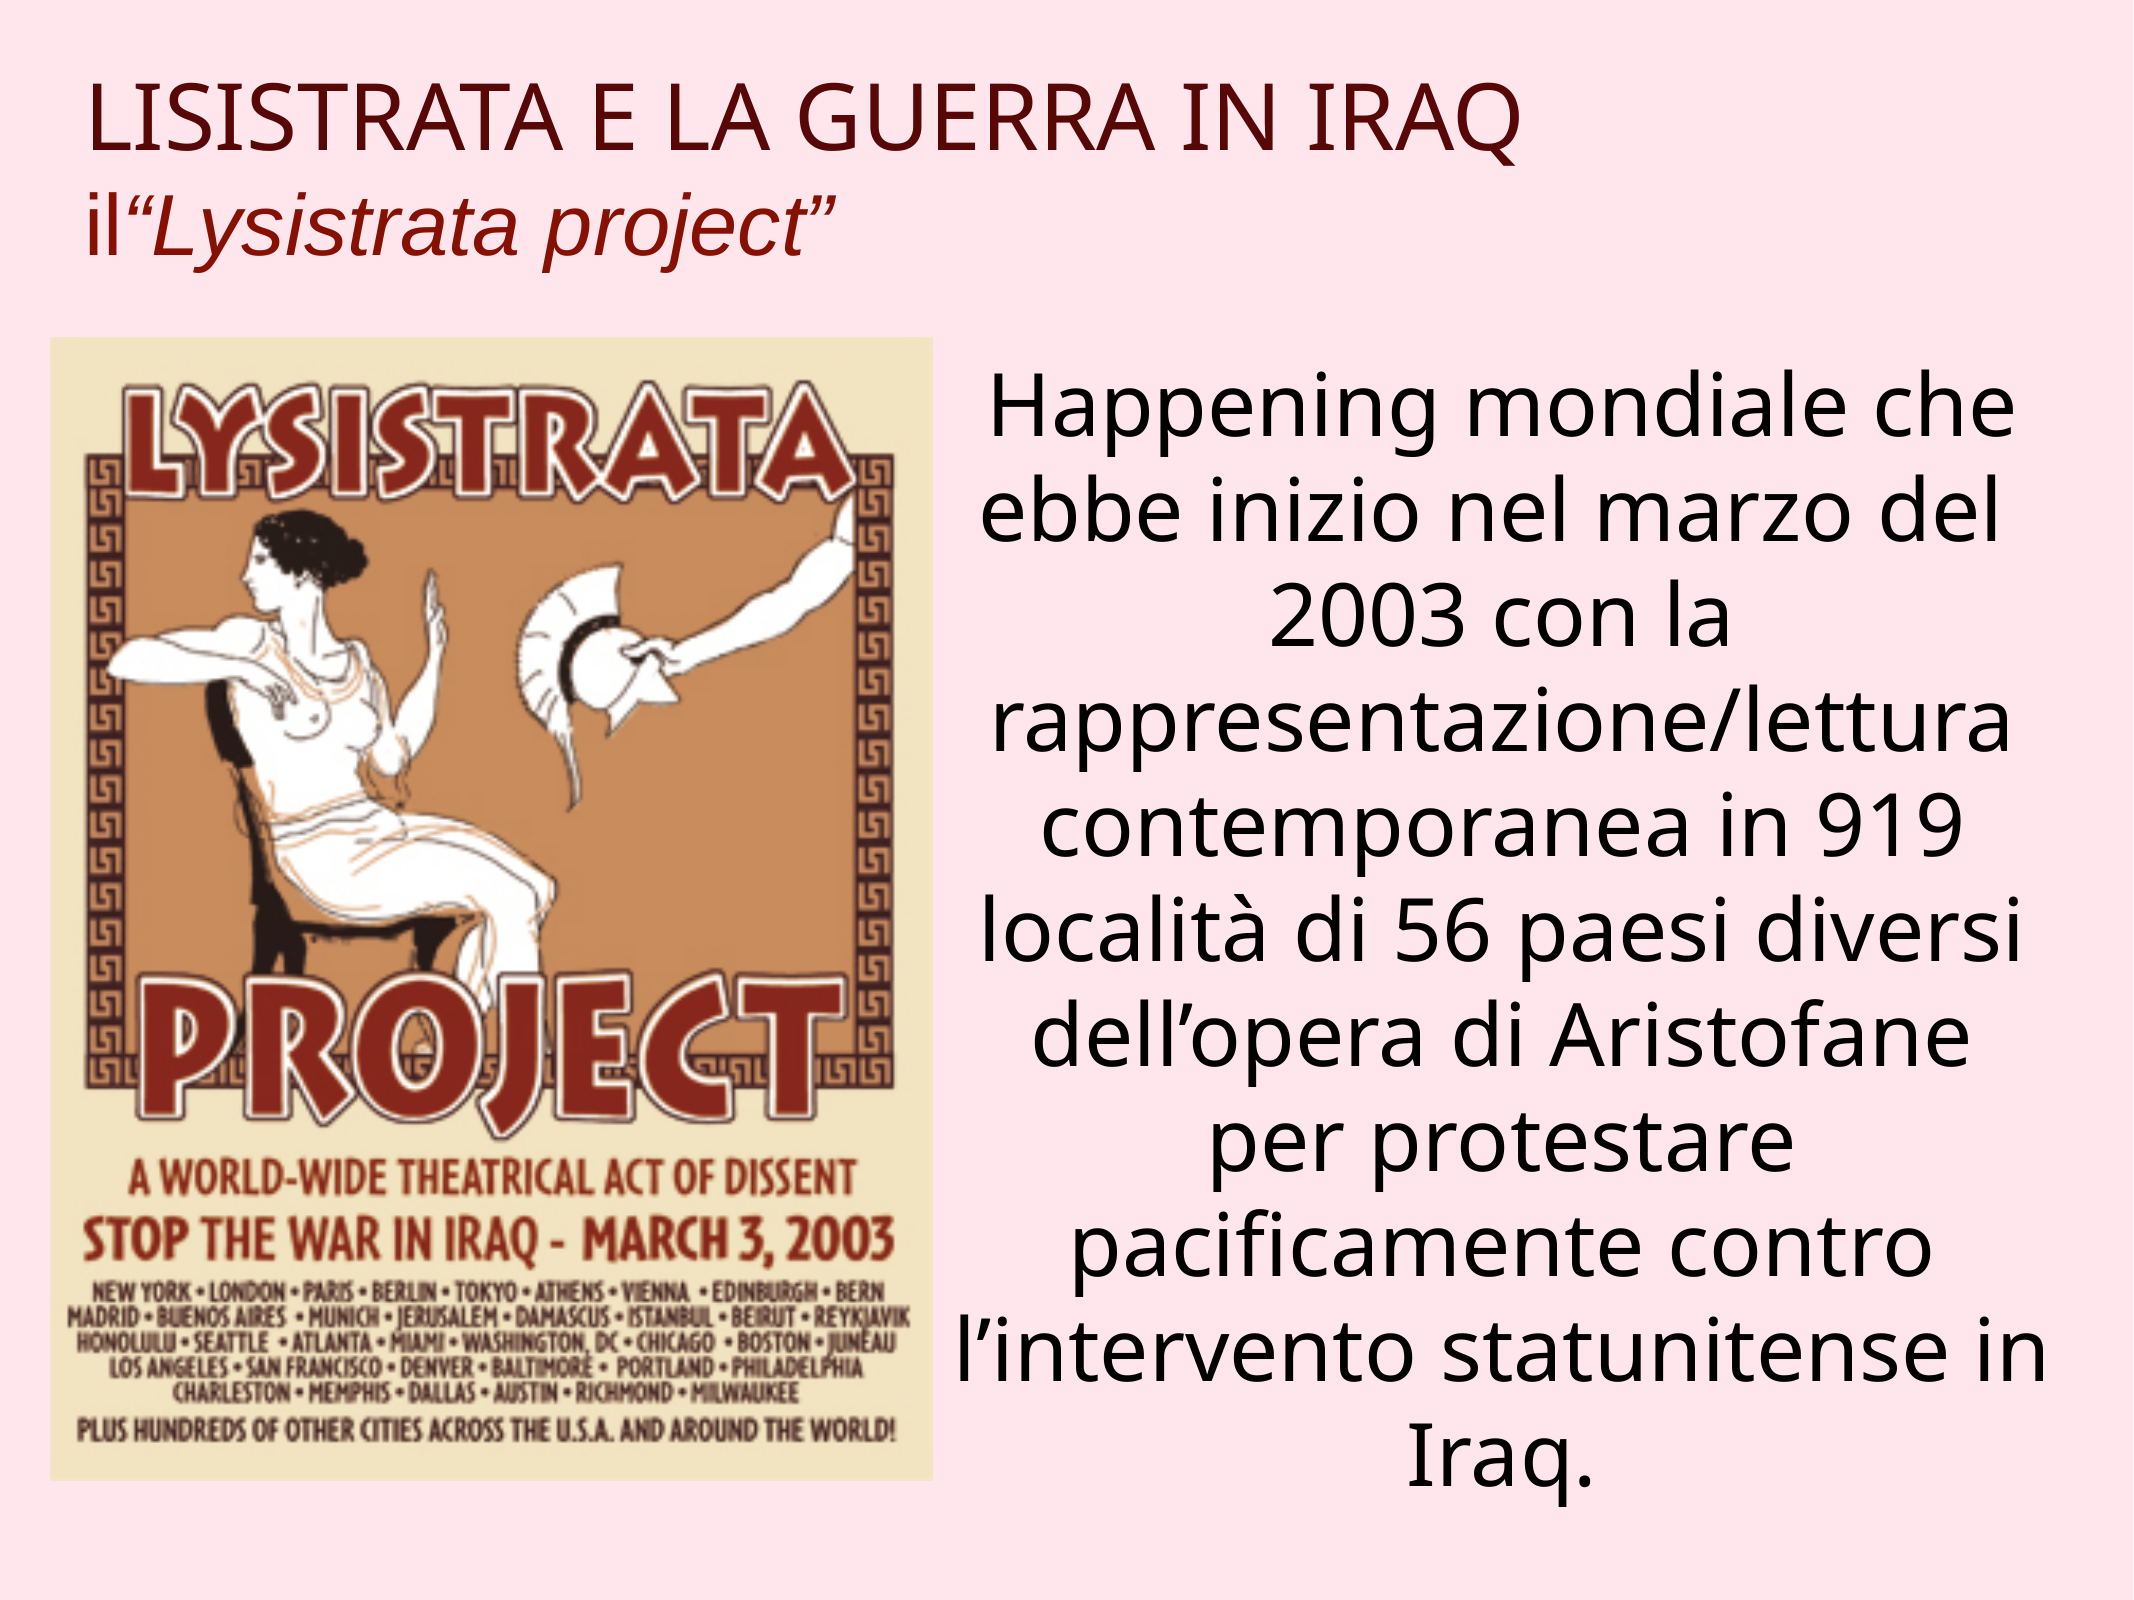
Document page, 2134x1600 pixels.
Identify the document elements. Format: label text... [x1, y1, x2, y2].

title LISISTRATA E LA GUERRA IN IRAQ il“Lysistrata project” [72, 45, 1888, 337]
picture [50, 337, 933, 1481]
list Happening mondiale che ebbe inizio nel marzo del 2003 con la rappresentazione/lettura contemporanea in 919 località di 56 paesi diversi dell’opera di Aristofane per protestare pacificamente contro l’intervento statunitense in Iraq. [940, 337, 2066, 1481]
